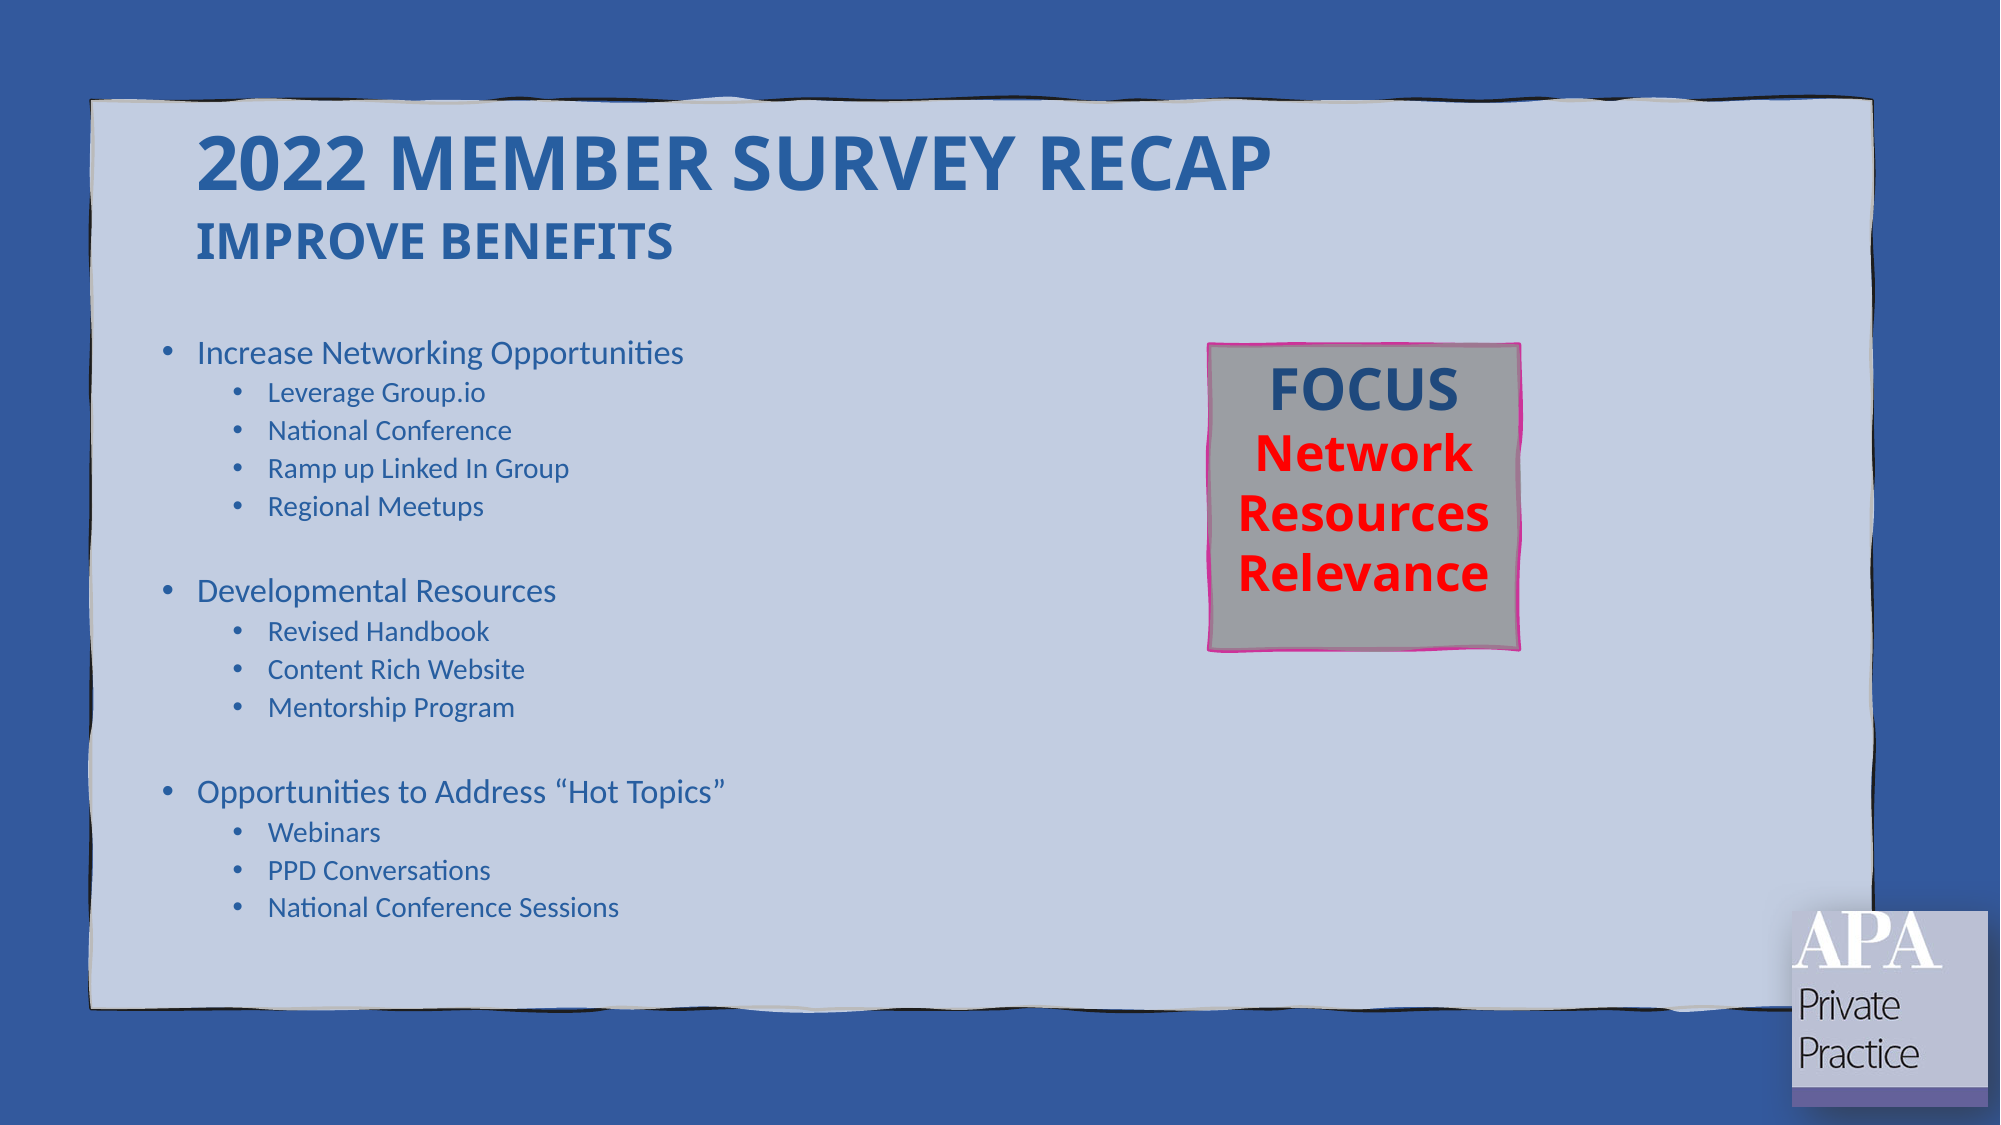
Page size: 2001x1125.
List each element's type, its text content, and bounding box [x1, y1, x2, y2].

text_box FOCUS Network Resources Relevance [1207, 342, 1522, 652]
text_box 2022 Member Survey RECAP IMPROVE BENEFITS [181, 154, 1850, 364]
text_box Increase Networking Opportunities Leverage Group.io National Conference Ramp up Linked In Group Regional Meetups Developmental Resources Revised Handbook Content Rich Website Mentorship Program Opportunities to Address “Hot Topics” Webinars PPD Conversations National Conference Sessions [146, 326, 1793, 942]
picture [1791, 910, 1988, 1107]
text_box [85, 91, 1879, 1017]
